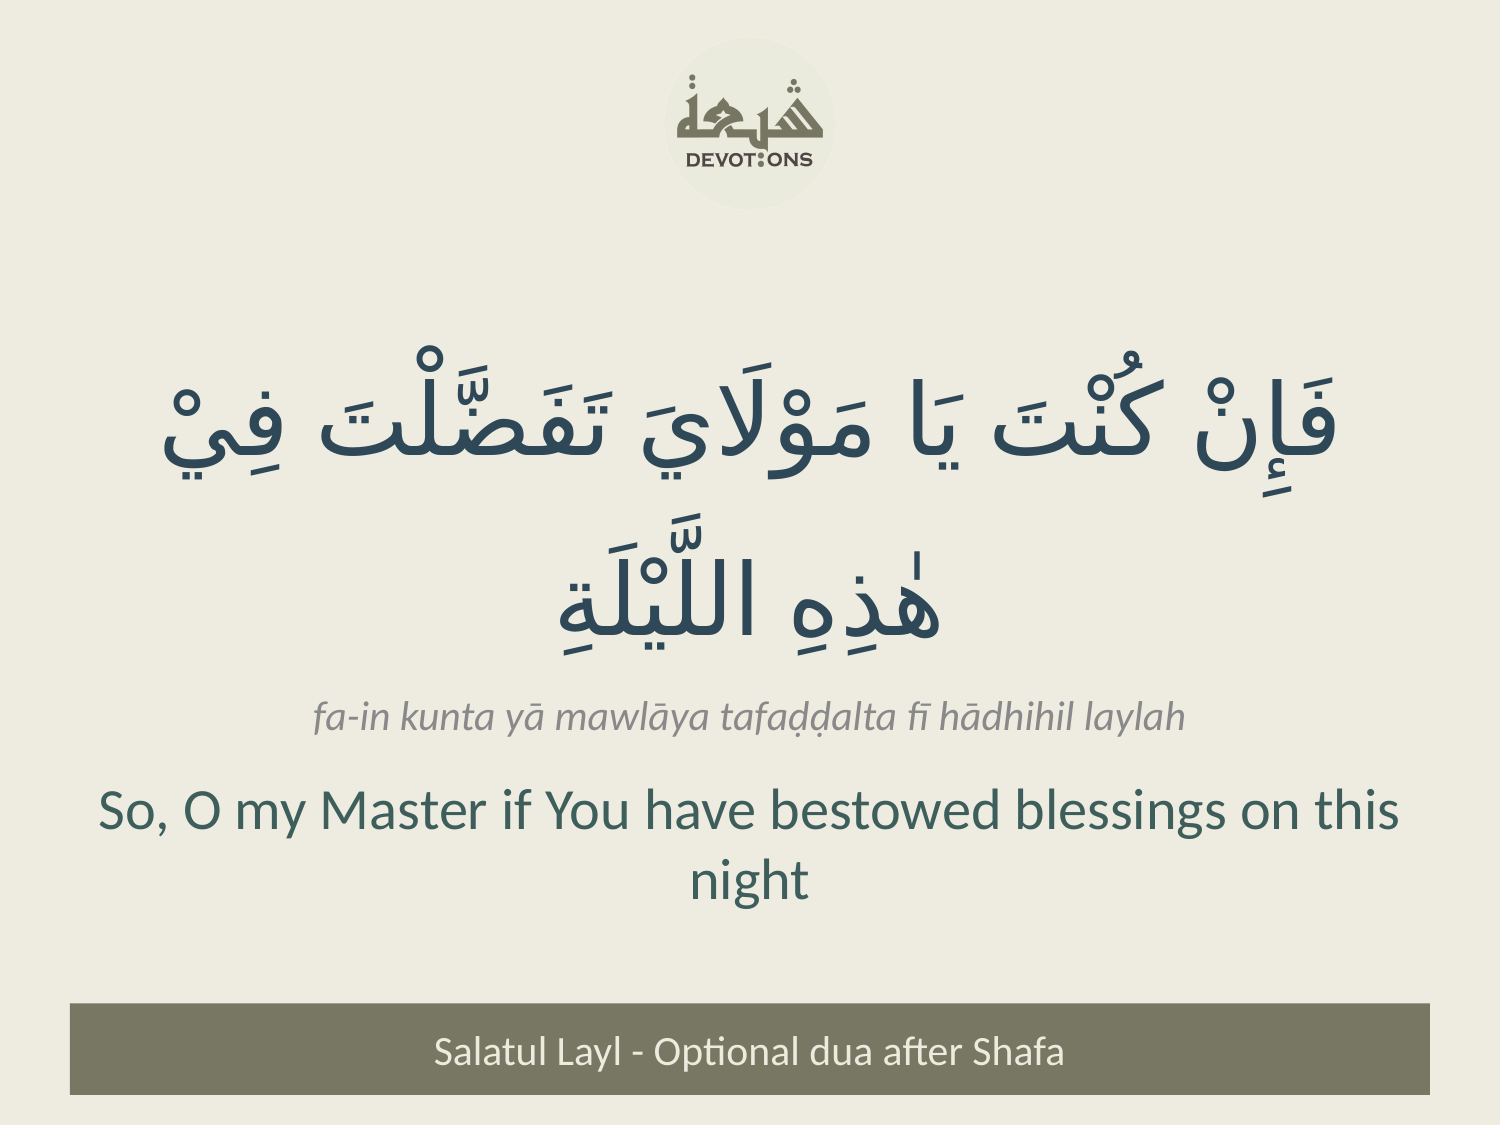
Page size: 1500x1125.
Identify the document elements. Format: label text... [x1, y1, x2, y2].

picture [656, 29, 844, 203]
list فَإِنْ كُنْتَ يَا مَوْلَايَ تَفَضَّلْتَ فِيْ هٰذِهِ اللَّيْلَةِ fa-in kunta yā mawlāya tafaḍḍalta fī hādhihil laylah So, O my Master if You have bestowed blessings on this night [69, 203, 1430, 1003]
list Salatul Layl - Optional dua after Shafa [69, 1003, 1430, 1095]
